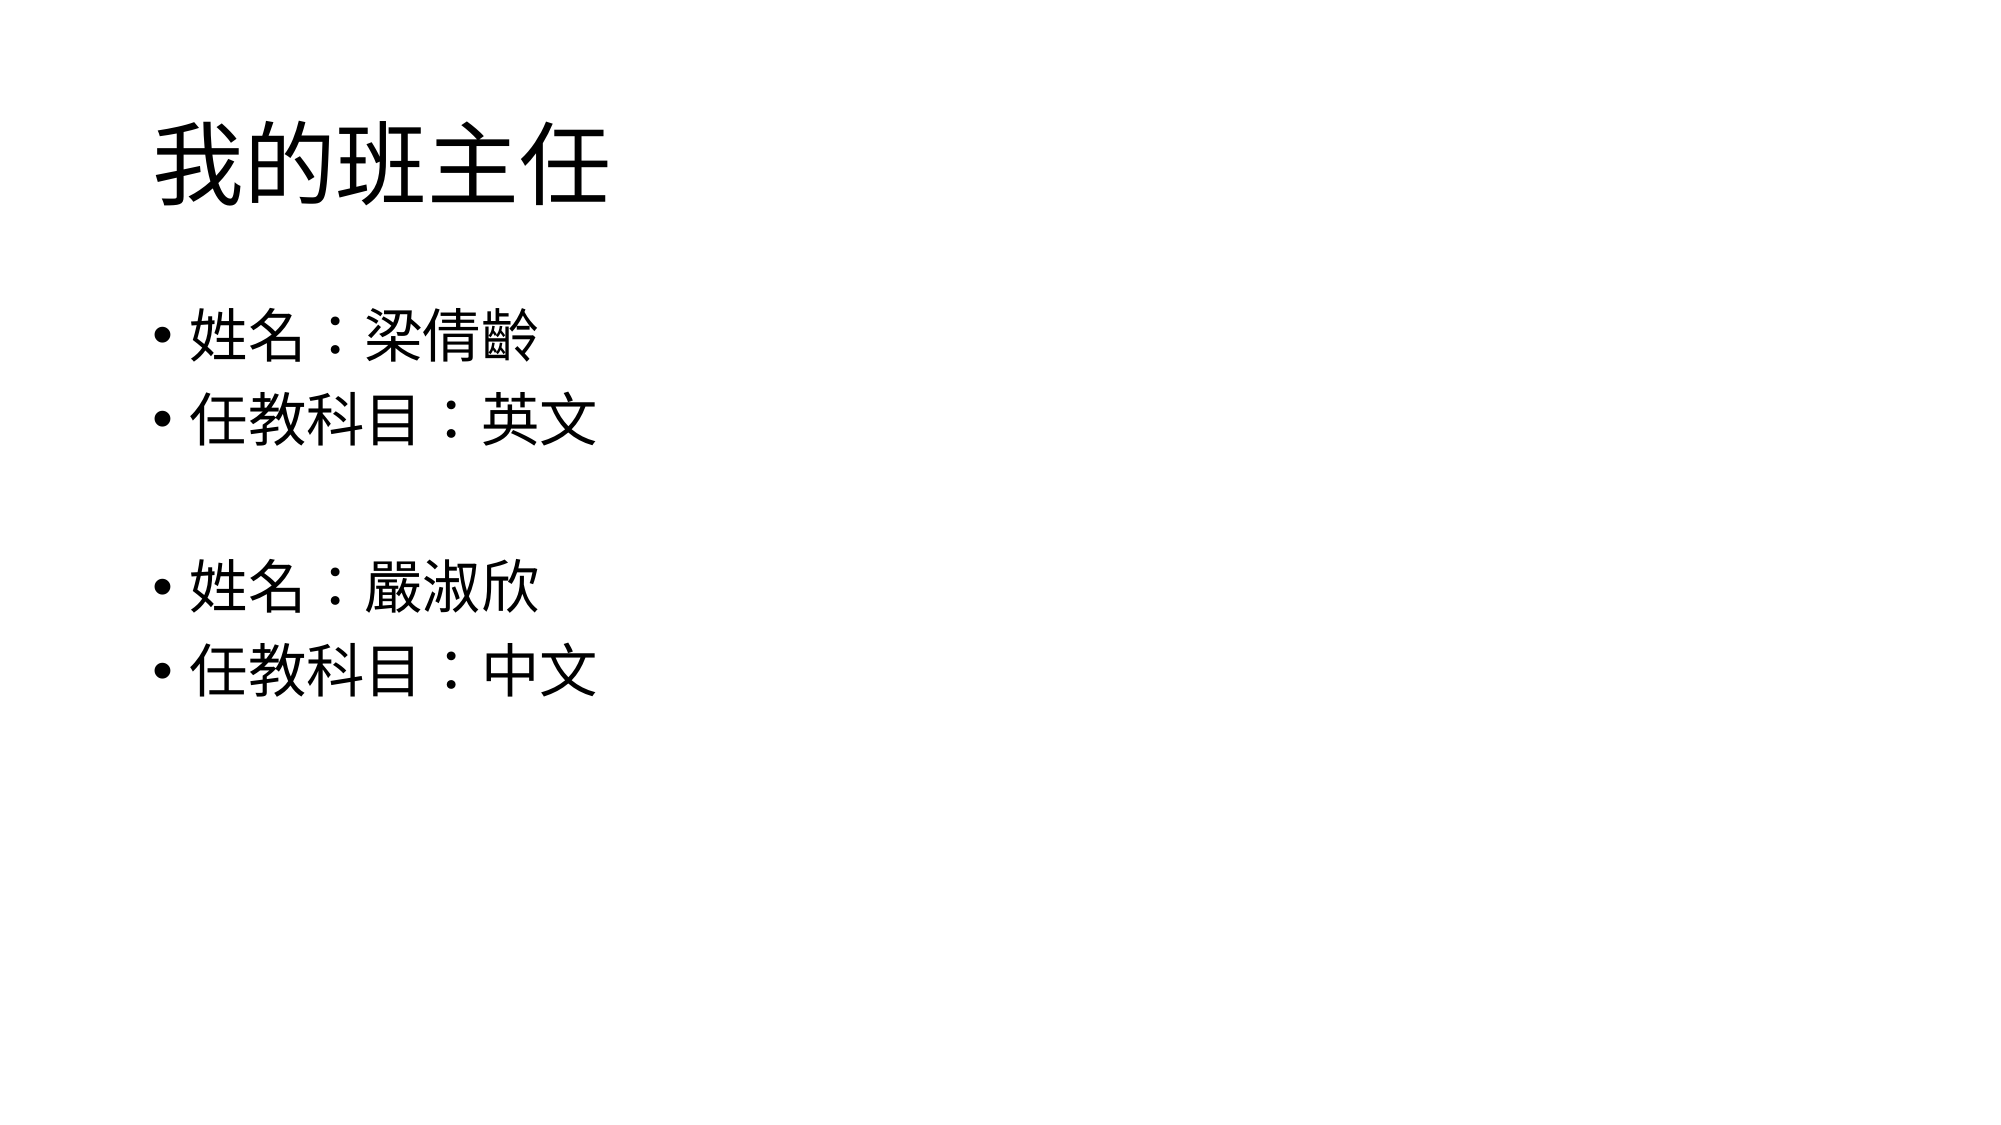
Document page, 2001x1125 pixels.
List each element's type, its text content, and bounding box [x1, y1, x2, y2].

title 我的班主任 [137, 59, 1863, 278]
list 姓名：梁倩齡 任教科目：英文 姓名：嚴淑欣 任教科目：中文 [137, 299, 1863, 1014]
